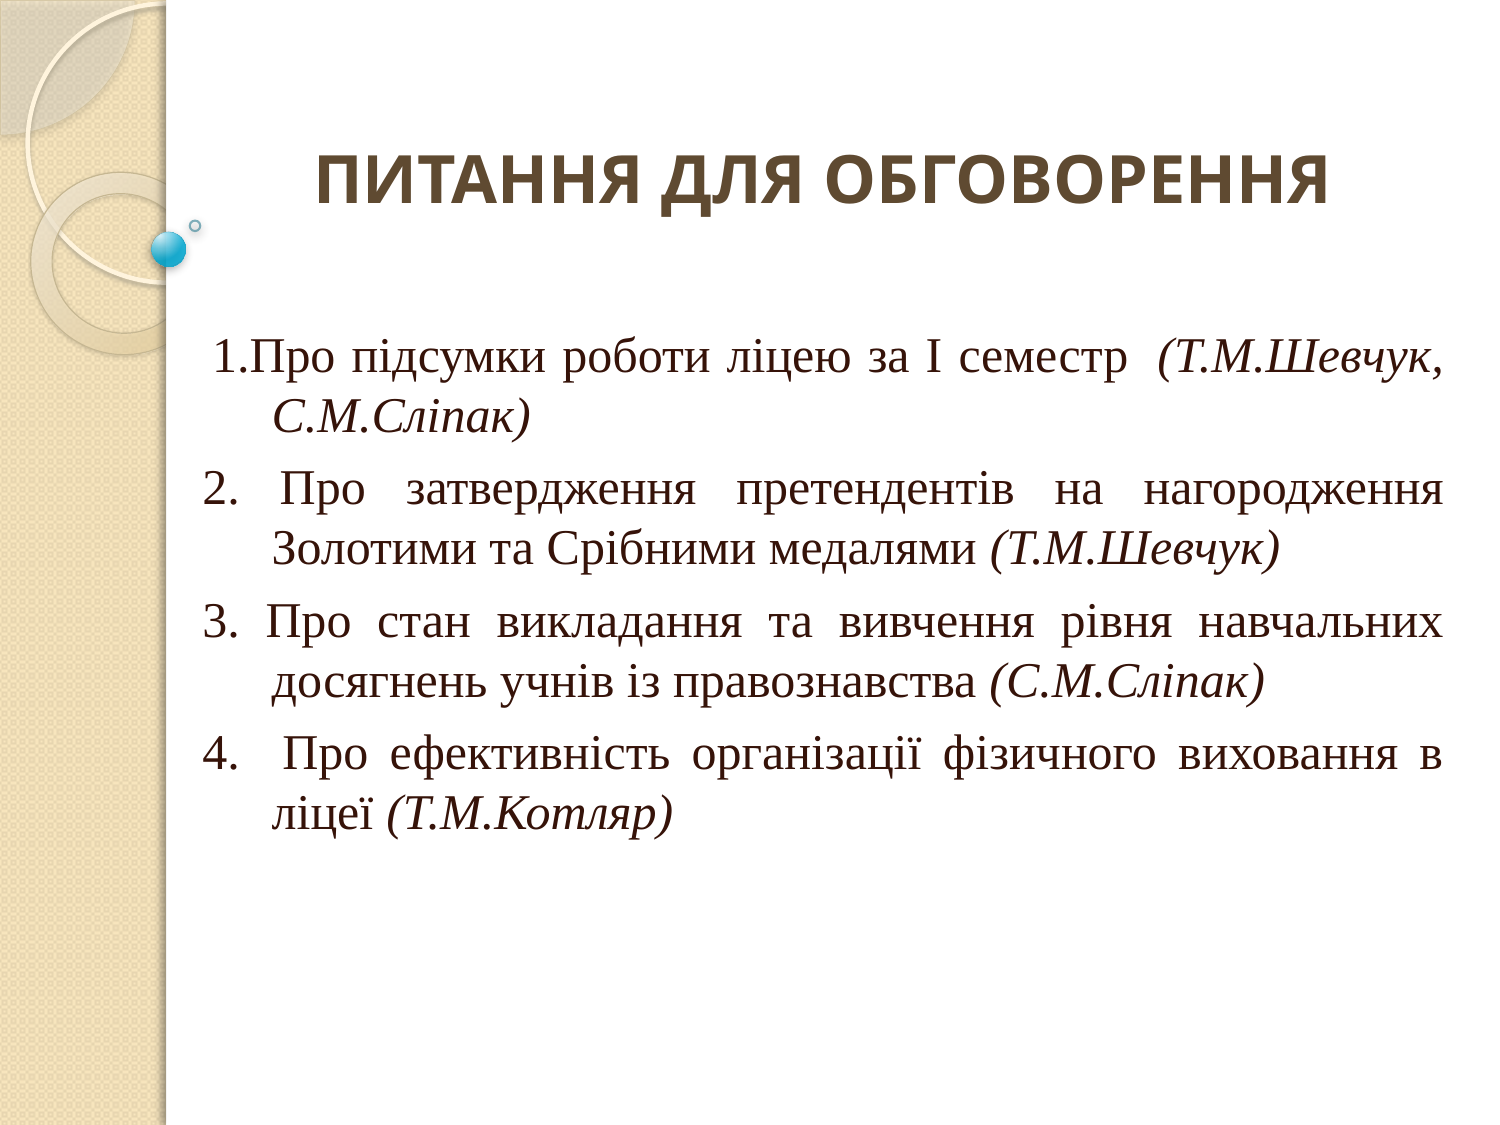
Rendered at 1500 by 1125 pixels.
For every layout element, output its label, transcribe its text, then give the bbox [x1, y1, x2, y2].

subtitle ПИТАННЯ ДЛЯ ОБГОВОРЕННЯ 1.Про підсумки роботи ліцею за І семестр (Т.М.Шевчук, С.М.Сліпак) 2. Про затвердження претендентів на нагородження Золотими та Срібними медалями (Т.М.Шевчук) 3. Про стан викладання та вивчення рівня навчальних досягнень учнів із правознавства (С.М.Сліпак) 4. Про ефективність організації фізичного виховання в ліцеї (Т.М.Котляр) [183, 137, 1459, 327]
